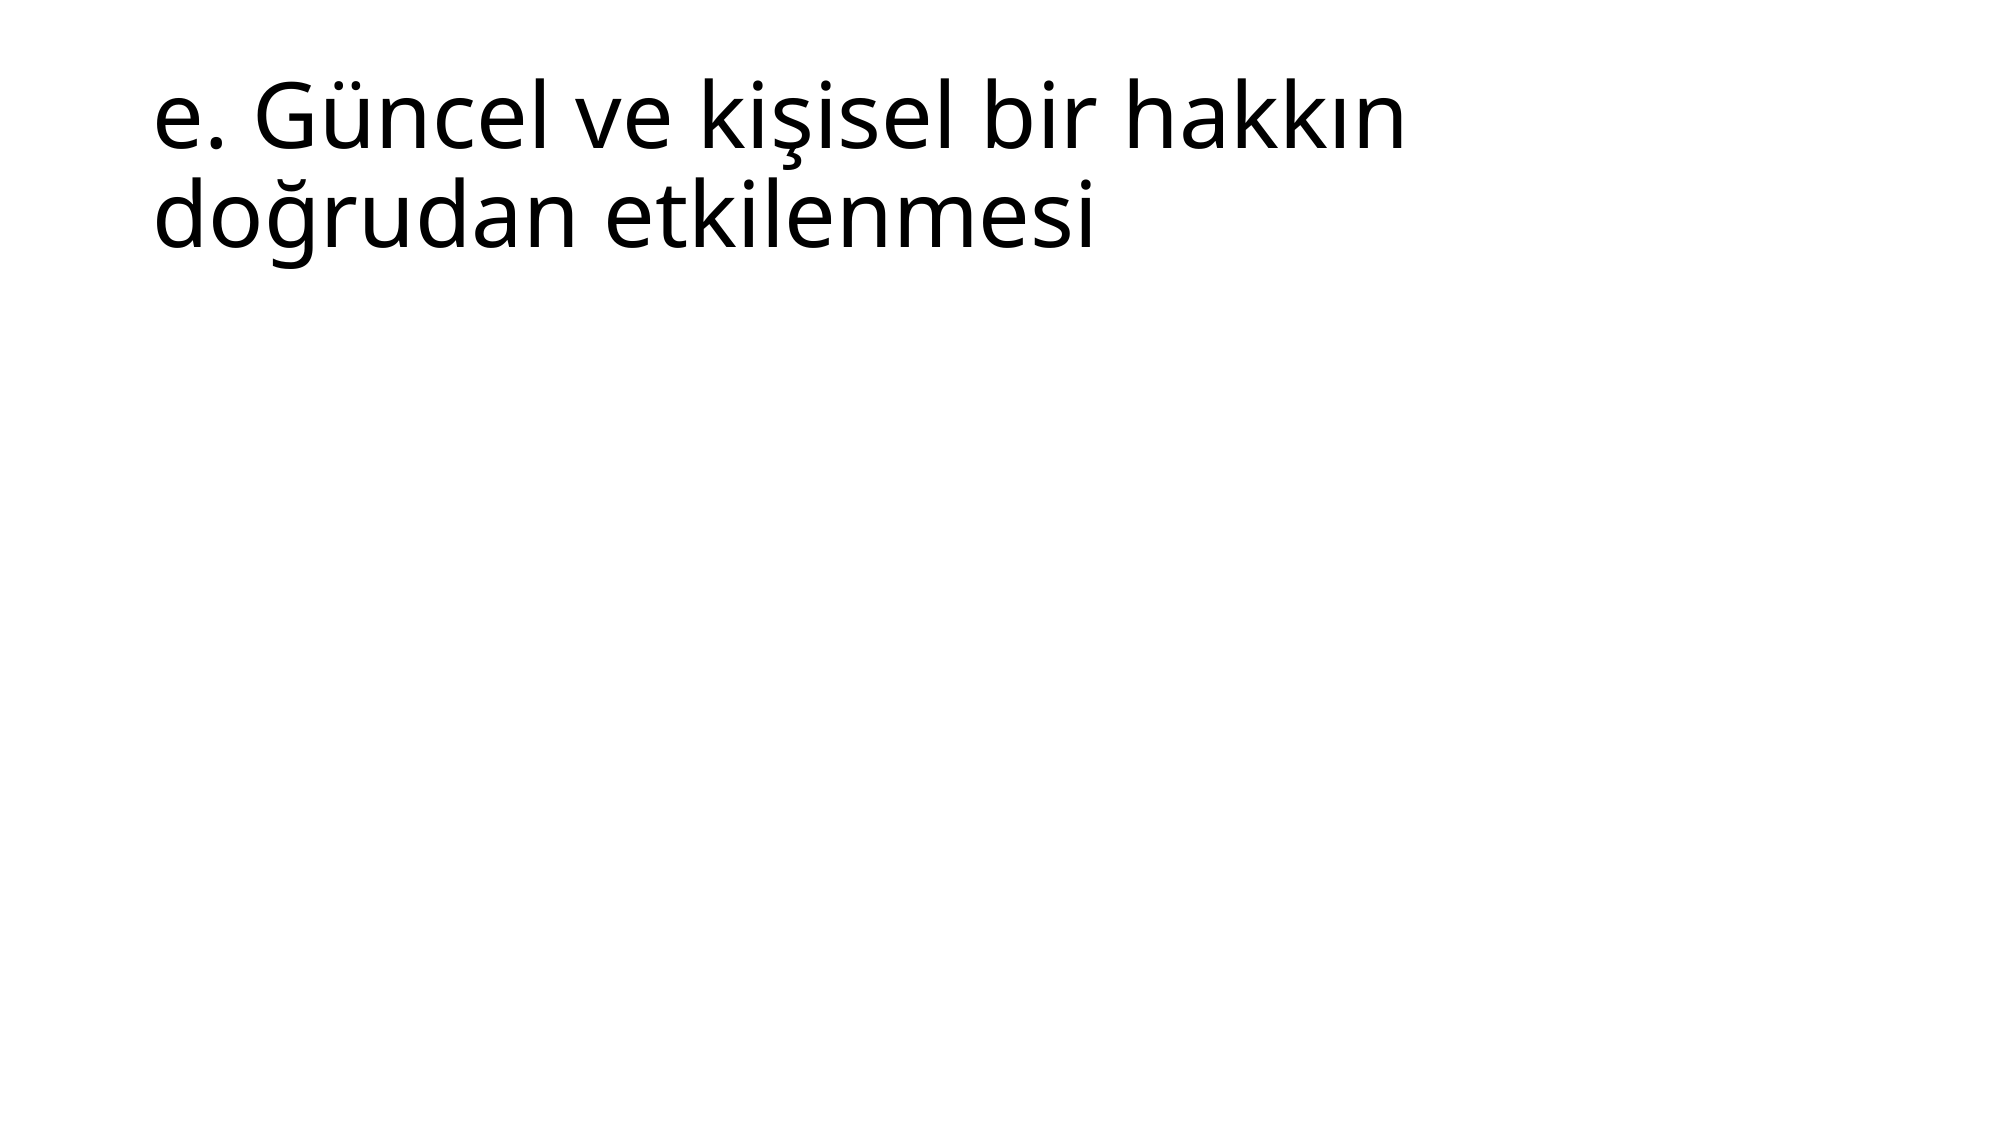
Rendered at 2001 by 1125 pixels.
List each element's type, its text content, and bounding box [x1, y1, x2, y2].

title e. Güncel ve kişisel bir hakkın doğrudan etkilenmesi [137, 59, 1863, 278]
